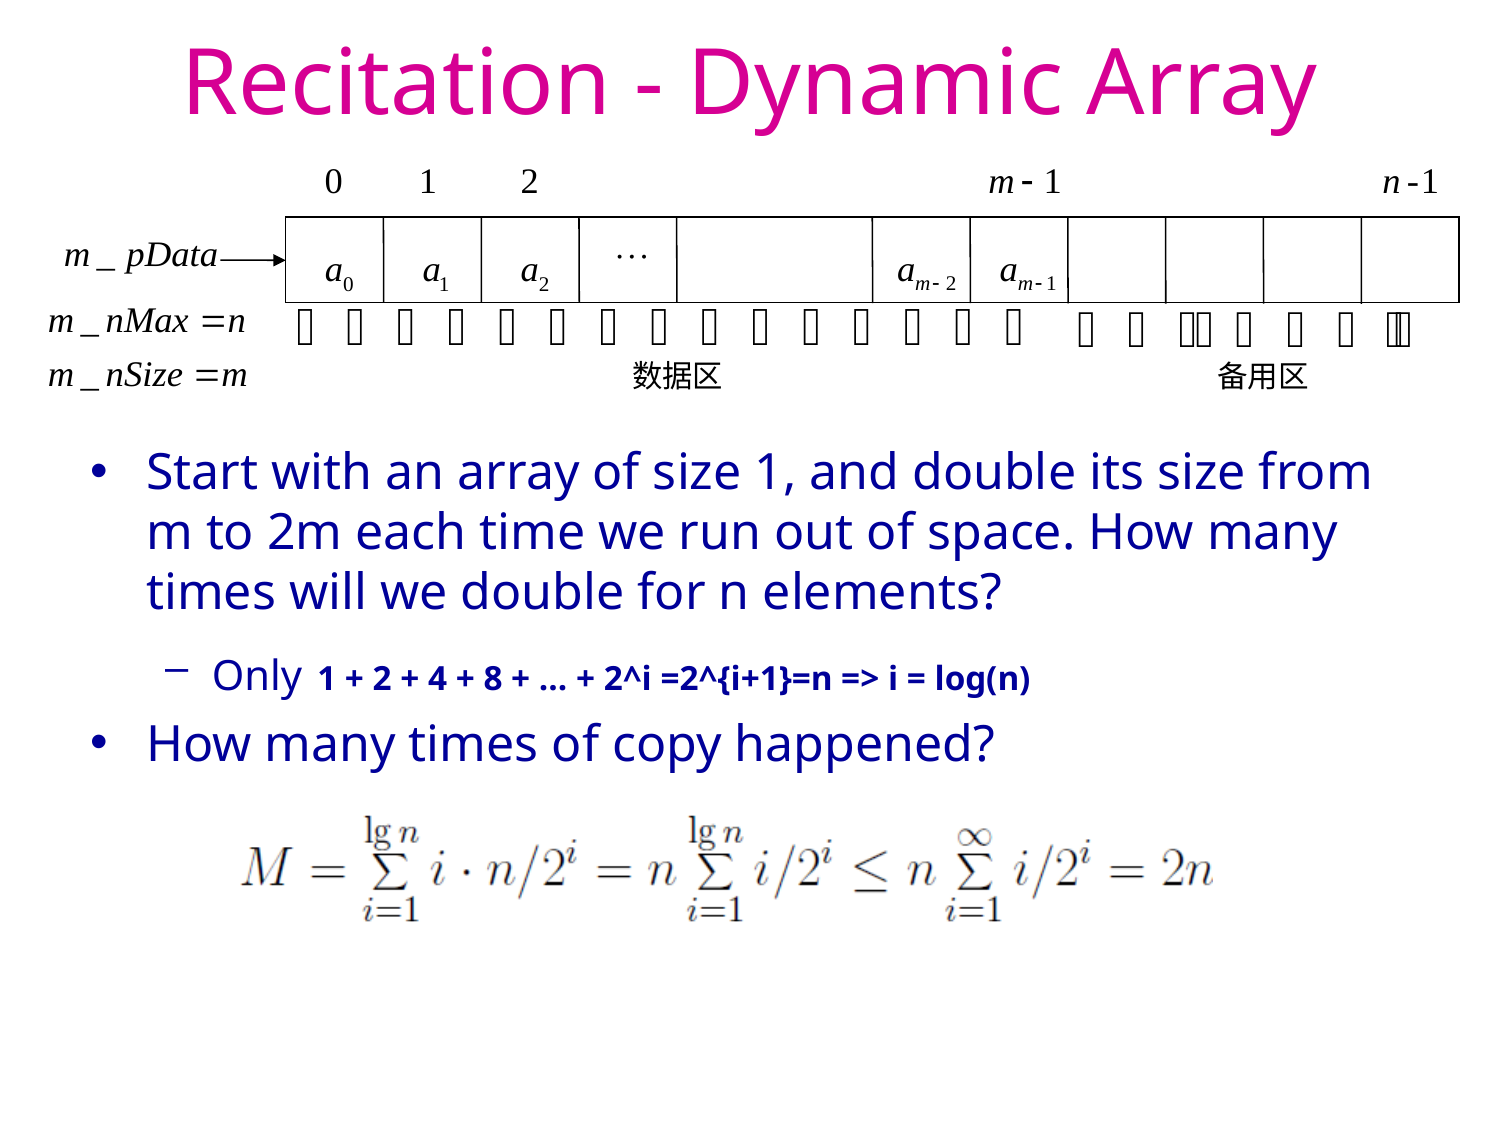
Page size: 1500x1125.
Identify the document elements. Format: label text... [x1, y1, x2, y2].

list Start with an array of size 1, and double its size from m to 2m each time we run out of space. How many times will we double for n elements? Only 1 + 2 + 4 + 8 + … + 2^i =2^{i+1}=n => i = log(n) How many times of copy happened? [75, 432, 1447, 1106]
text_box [41, 160, 1460, 406]
title Recitation - Dynamic Array [75, 7, 1425, 149]
picture [239, 812, 1214, 931]
